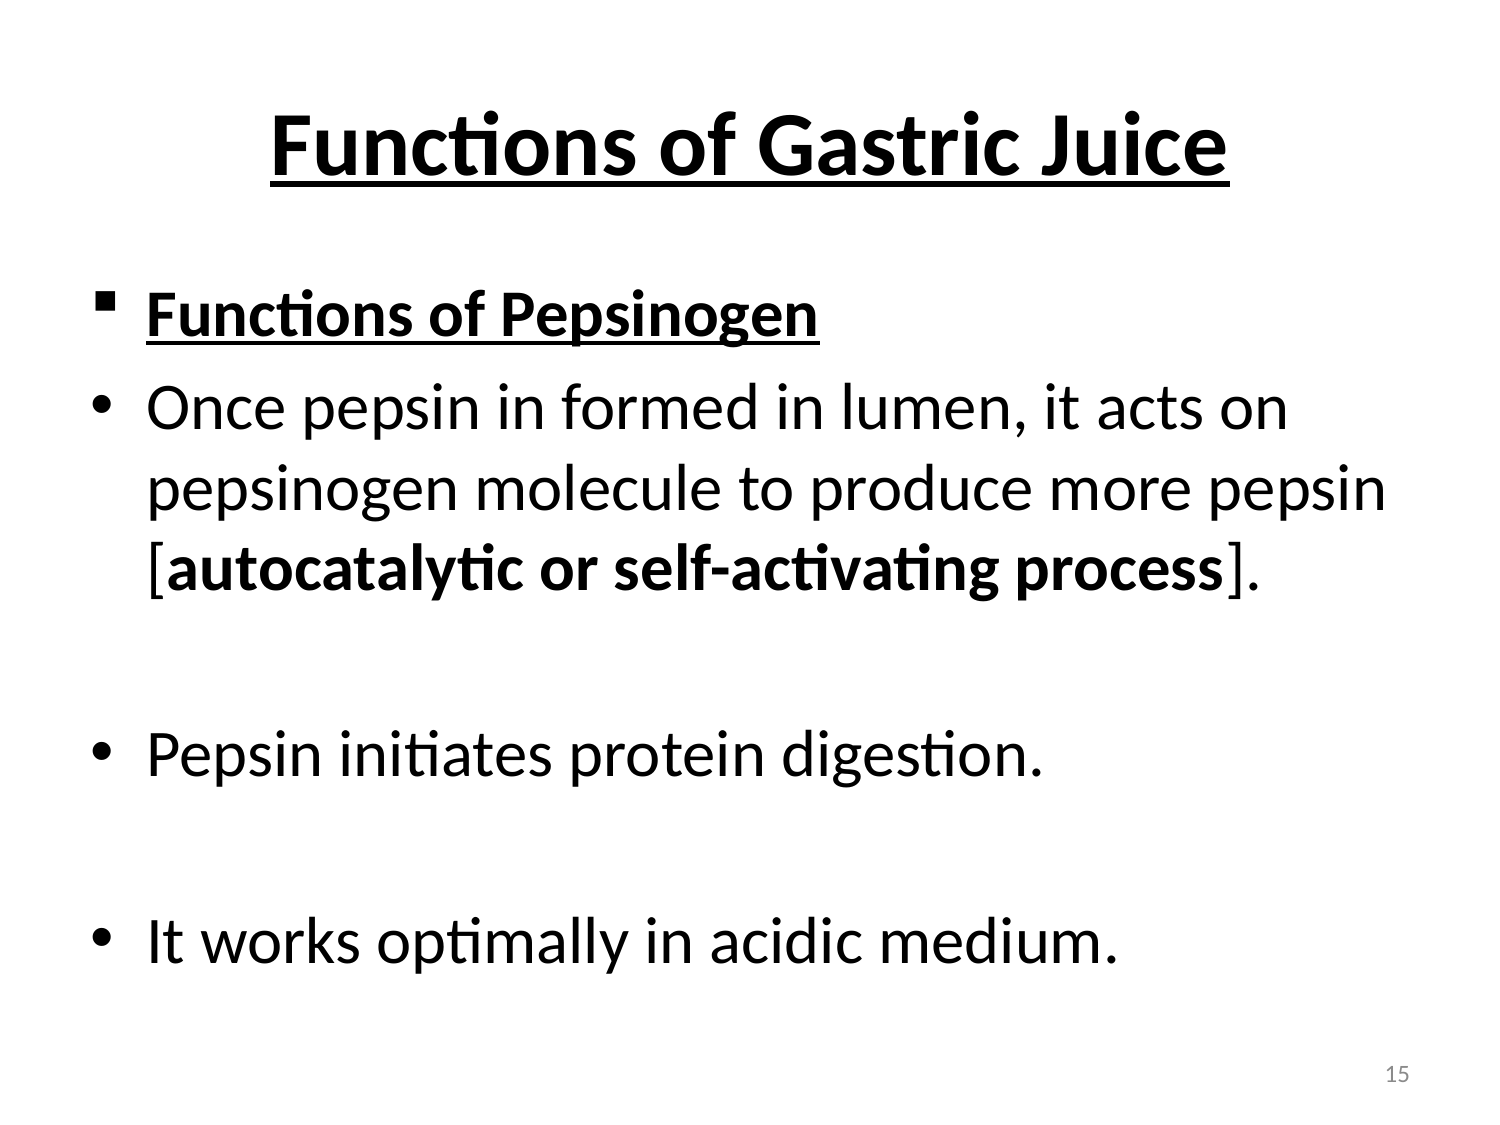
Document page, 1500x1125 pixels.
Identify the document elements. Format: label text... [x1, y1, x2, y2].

list Functions of Pepsinogen Once pepsin in formed in lumen, it acts on pepsinogen molecule to produce more pepsin [autocatalytic or self-activating process]. Pepsin initiates protein digestion. It works optimally in acidic medium. [75, 262, 1425, 1005]
slide_number 15 [1074, 1042, 1425, 1103]
title Functions of Gastric Juice [75, 45, 1425, 233]
